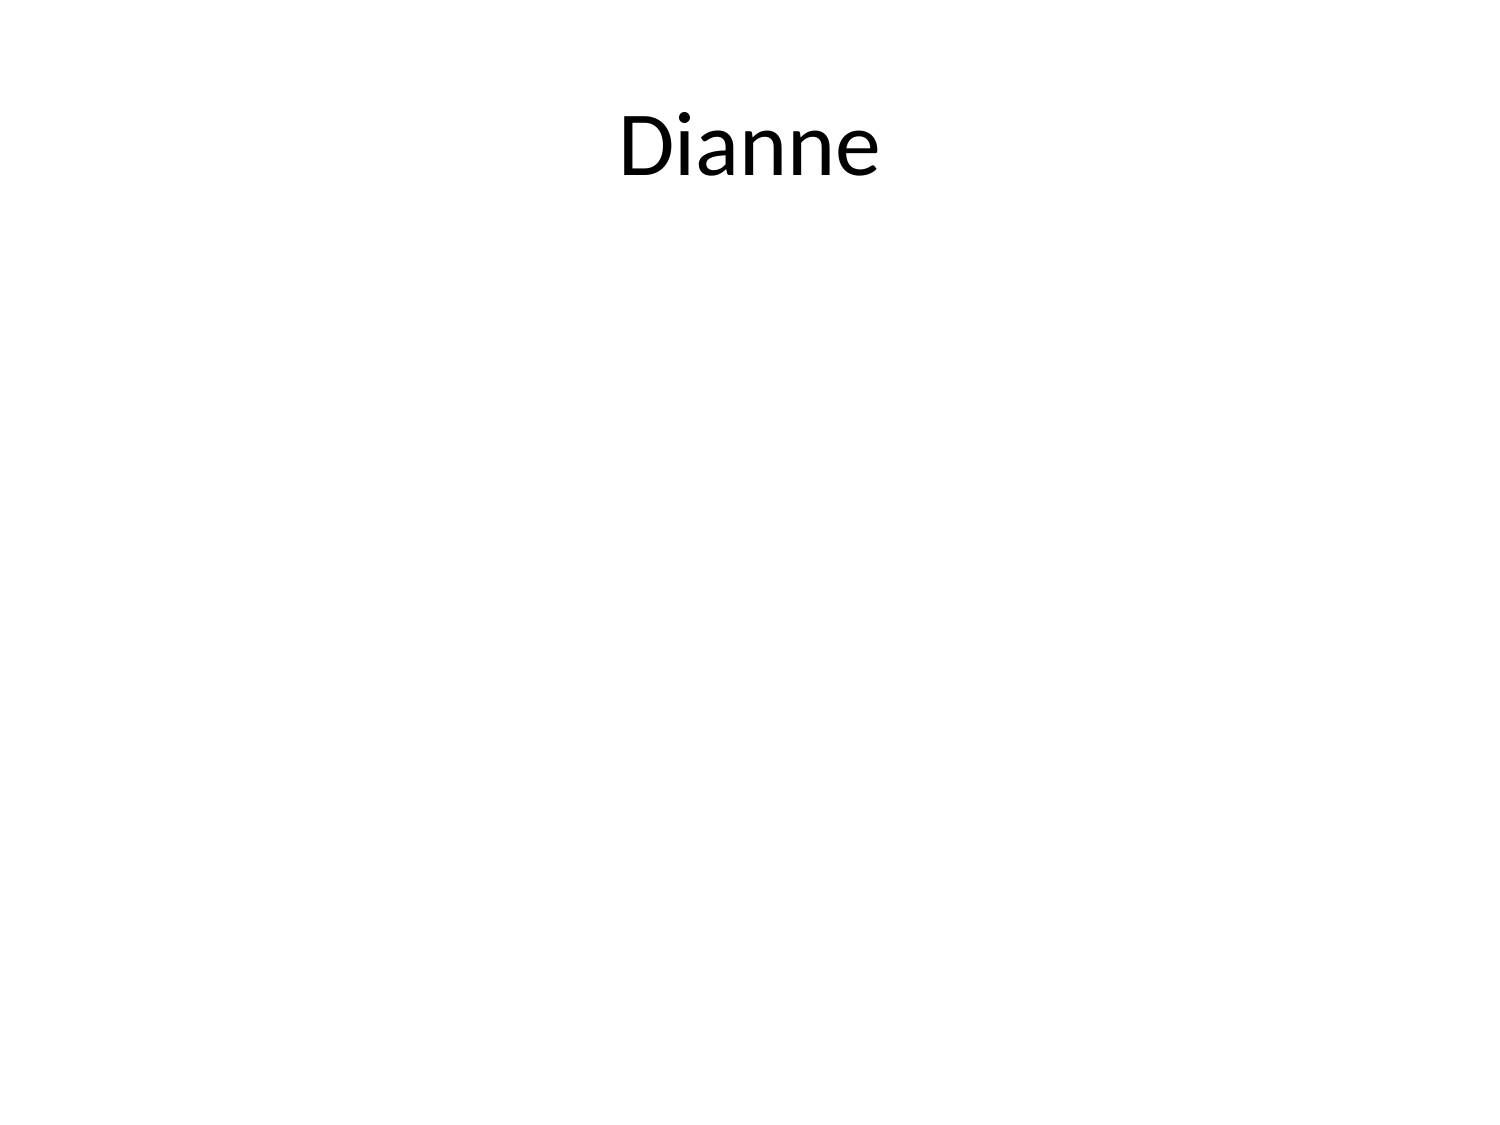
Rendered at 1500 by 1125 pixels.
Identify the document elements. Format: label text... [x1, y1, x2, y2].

title Dianne [75, 45, 1425, 233]
